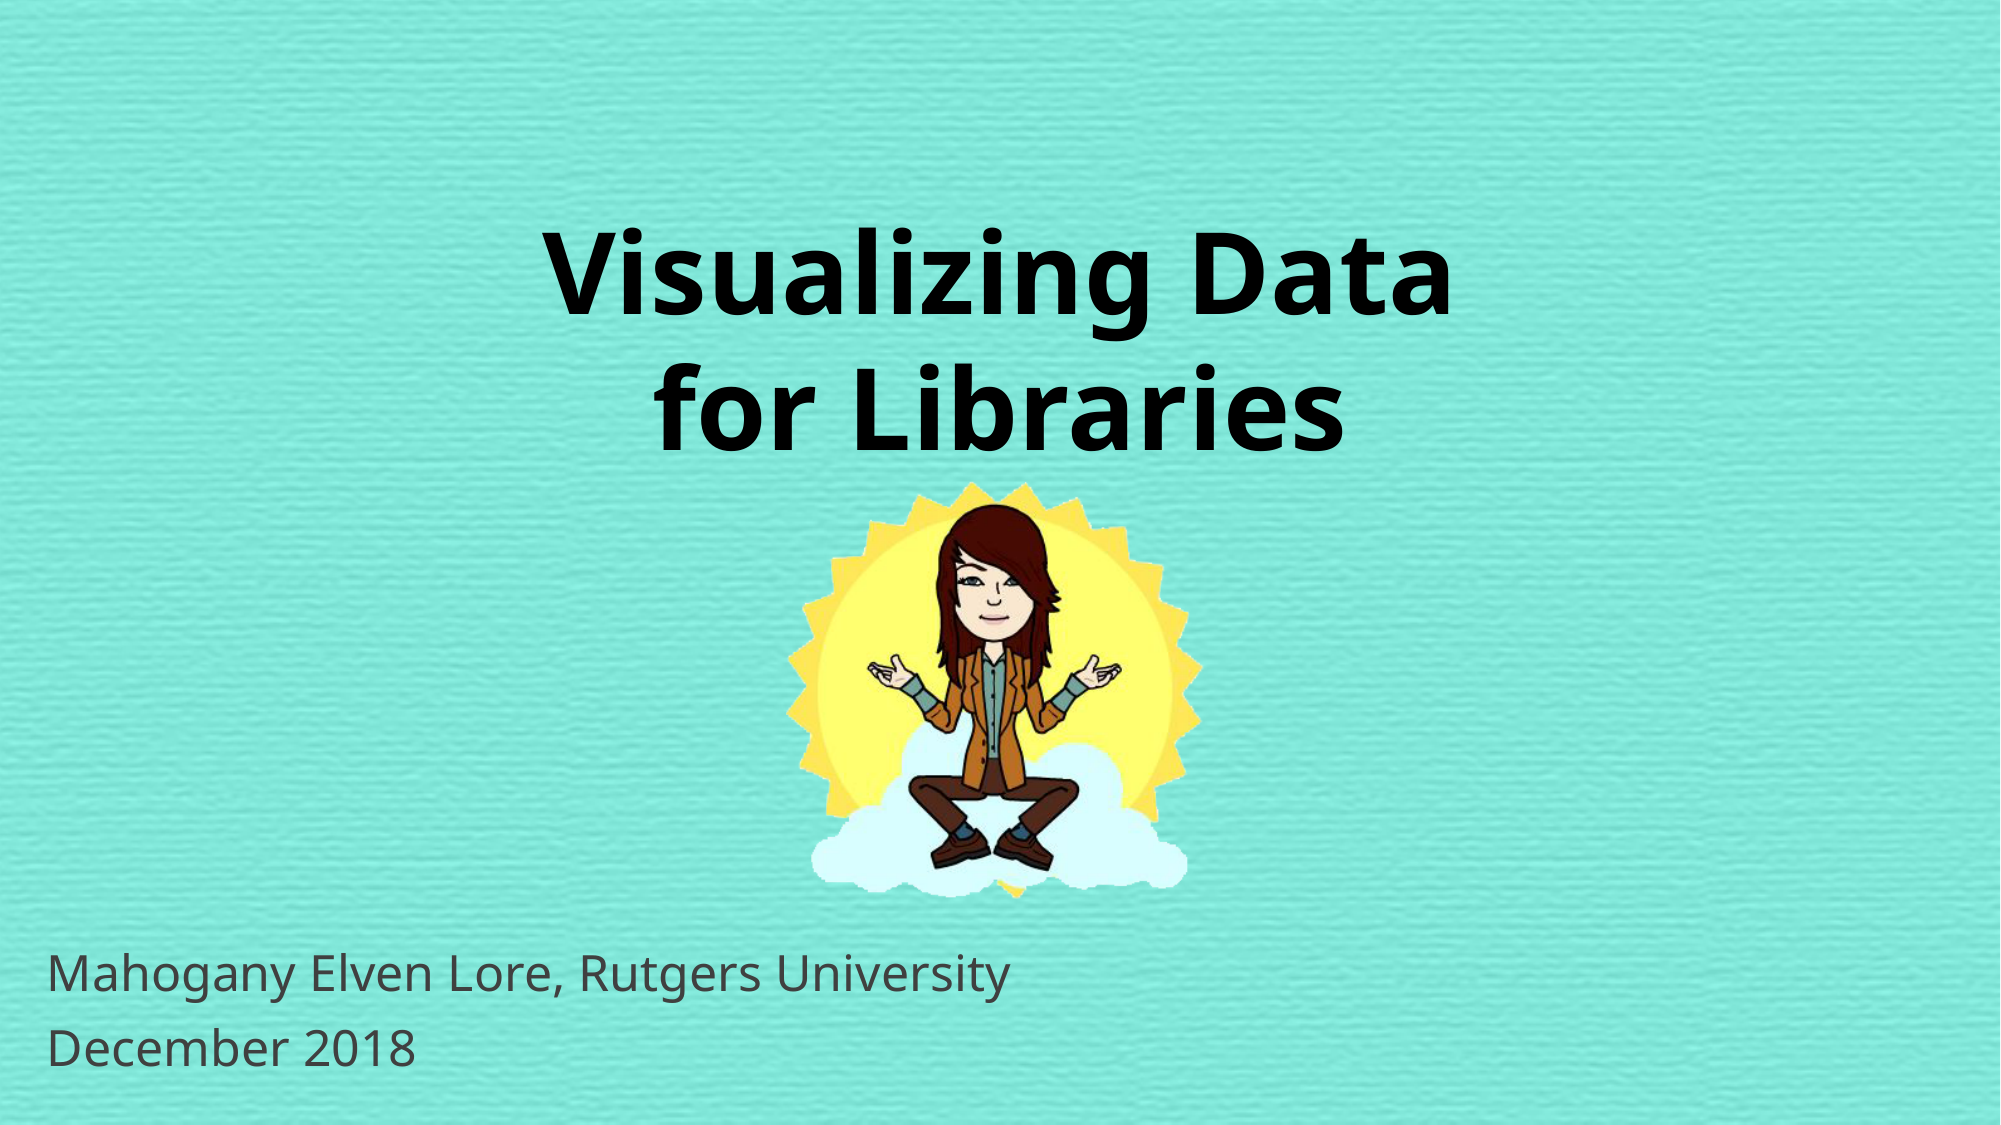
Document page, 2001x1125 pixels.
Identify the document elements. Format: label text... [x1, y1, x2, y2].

subtitle Mahogany Elven Lore, Rutgers University December 2018 [31, 940, 1532, 1091]
picture [0, 0, 2001, 1125]
title Visualizing Data for Libraries [445, 189, 1555, 618]
